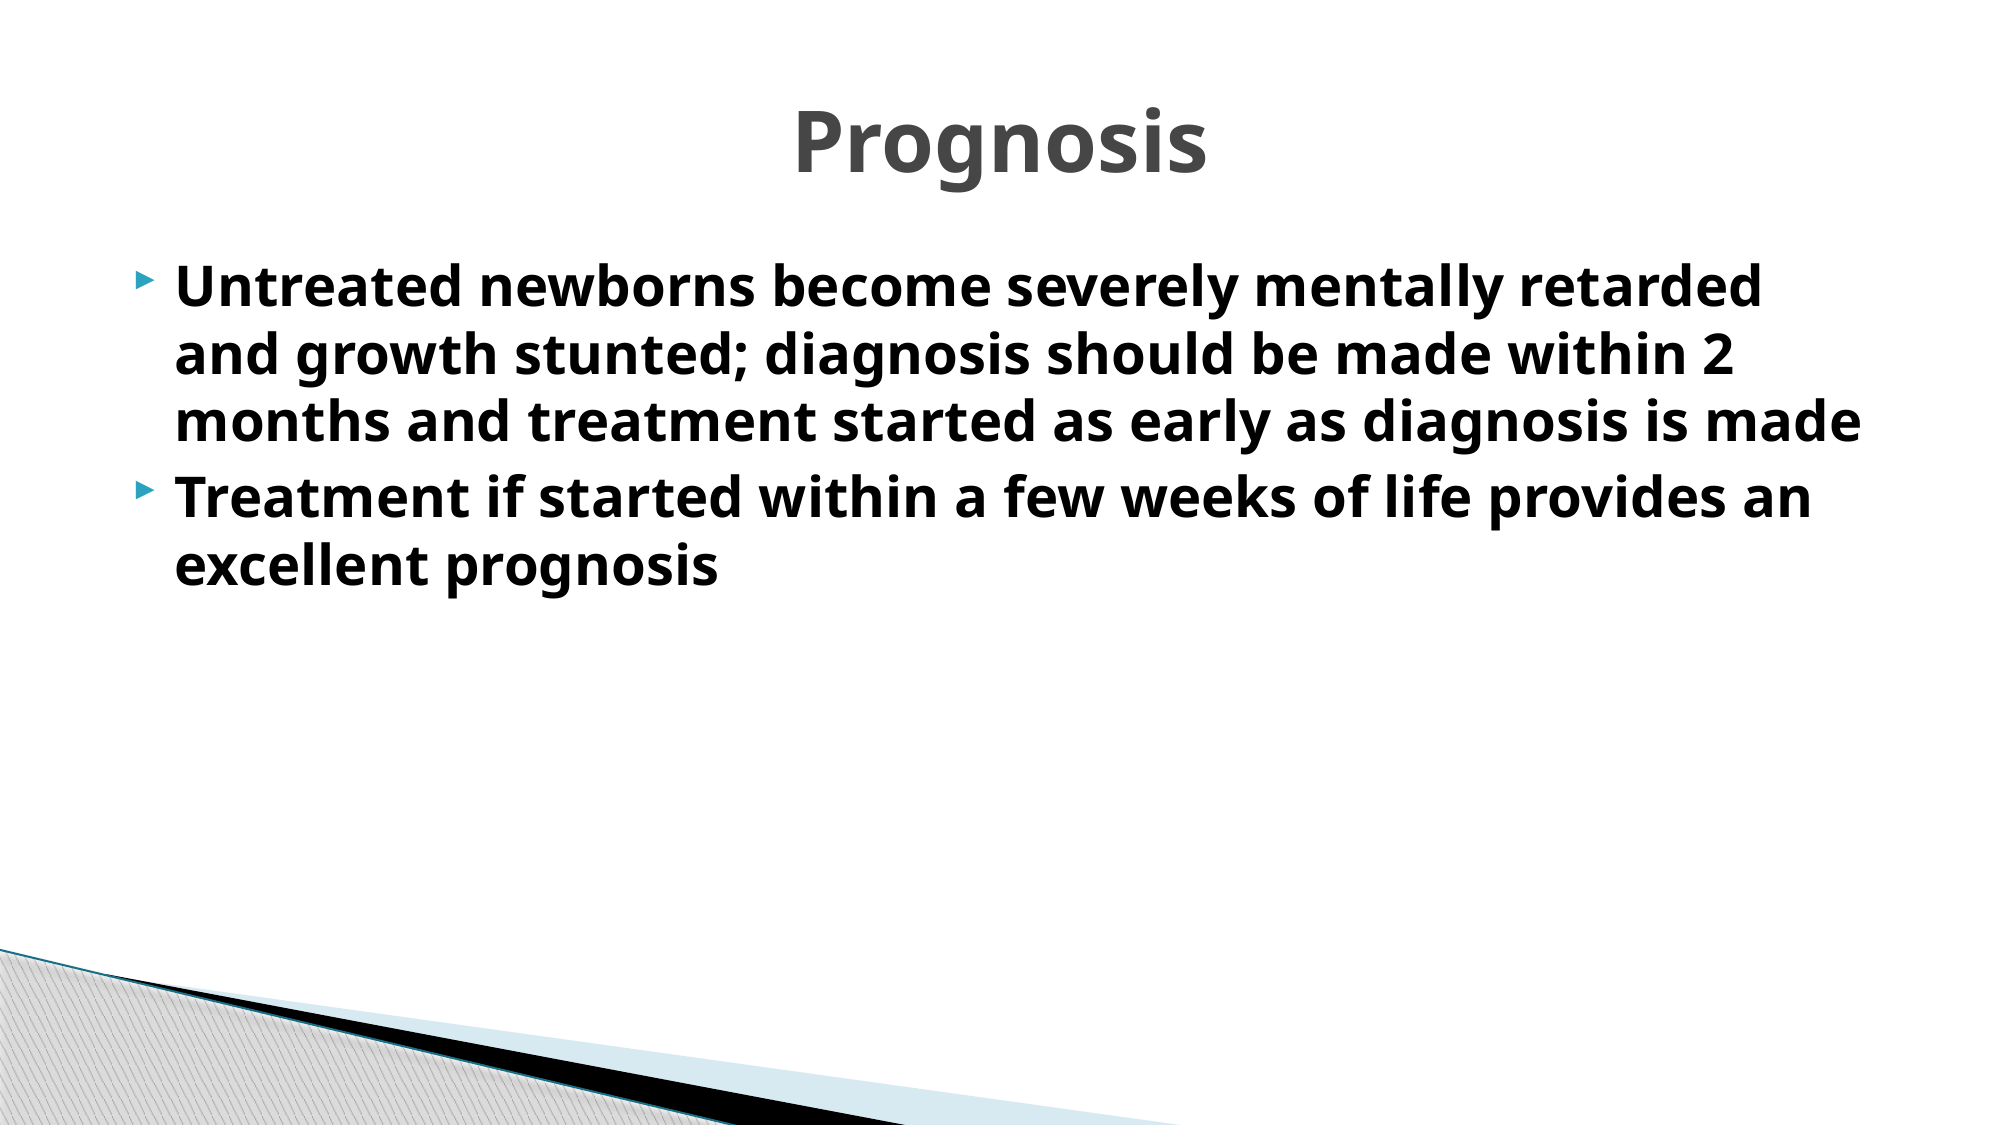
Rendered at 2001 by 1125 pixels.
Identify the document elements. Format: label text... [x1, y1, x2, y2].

list Untreated newborns become severely mentally retarded and growth stunted; diagnosis should be made within 2 months and treatment started as early as diagnosis is made Treatment if started within a few weeks of life provides an excellent prognosis [99, 243, 1900, 986]
title Prognosis [99, 45, 1900, 233]
